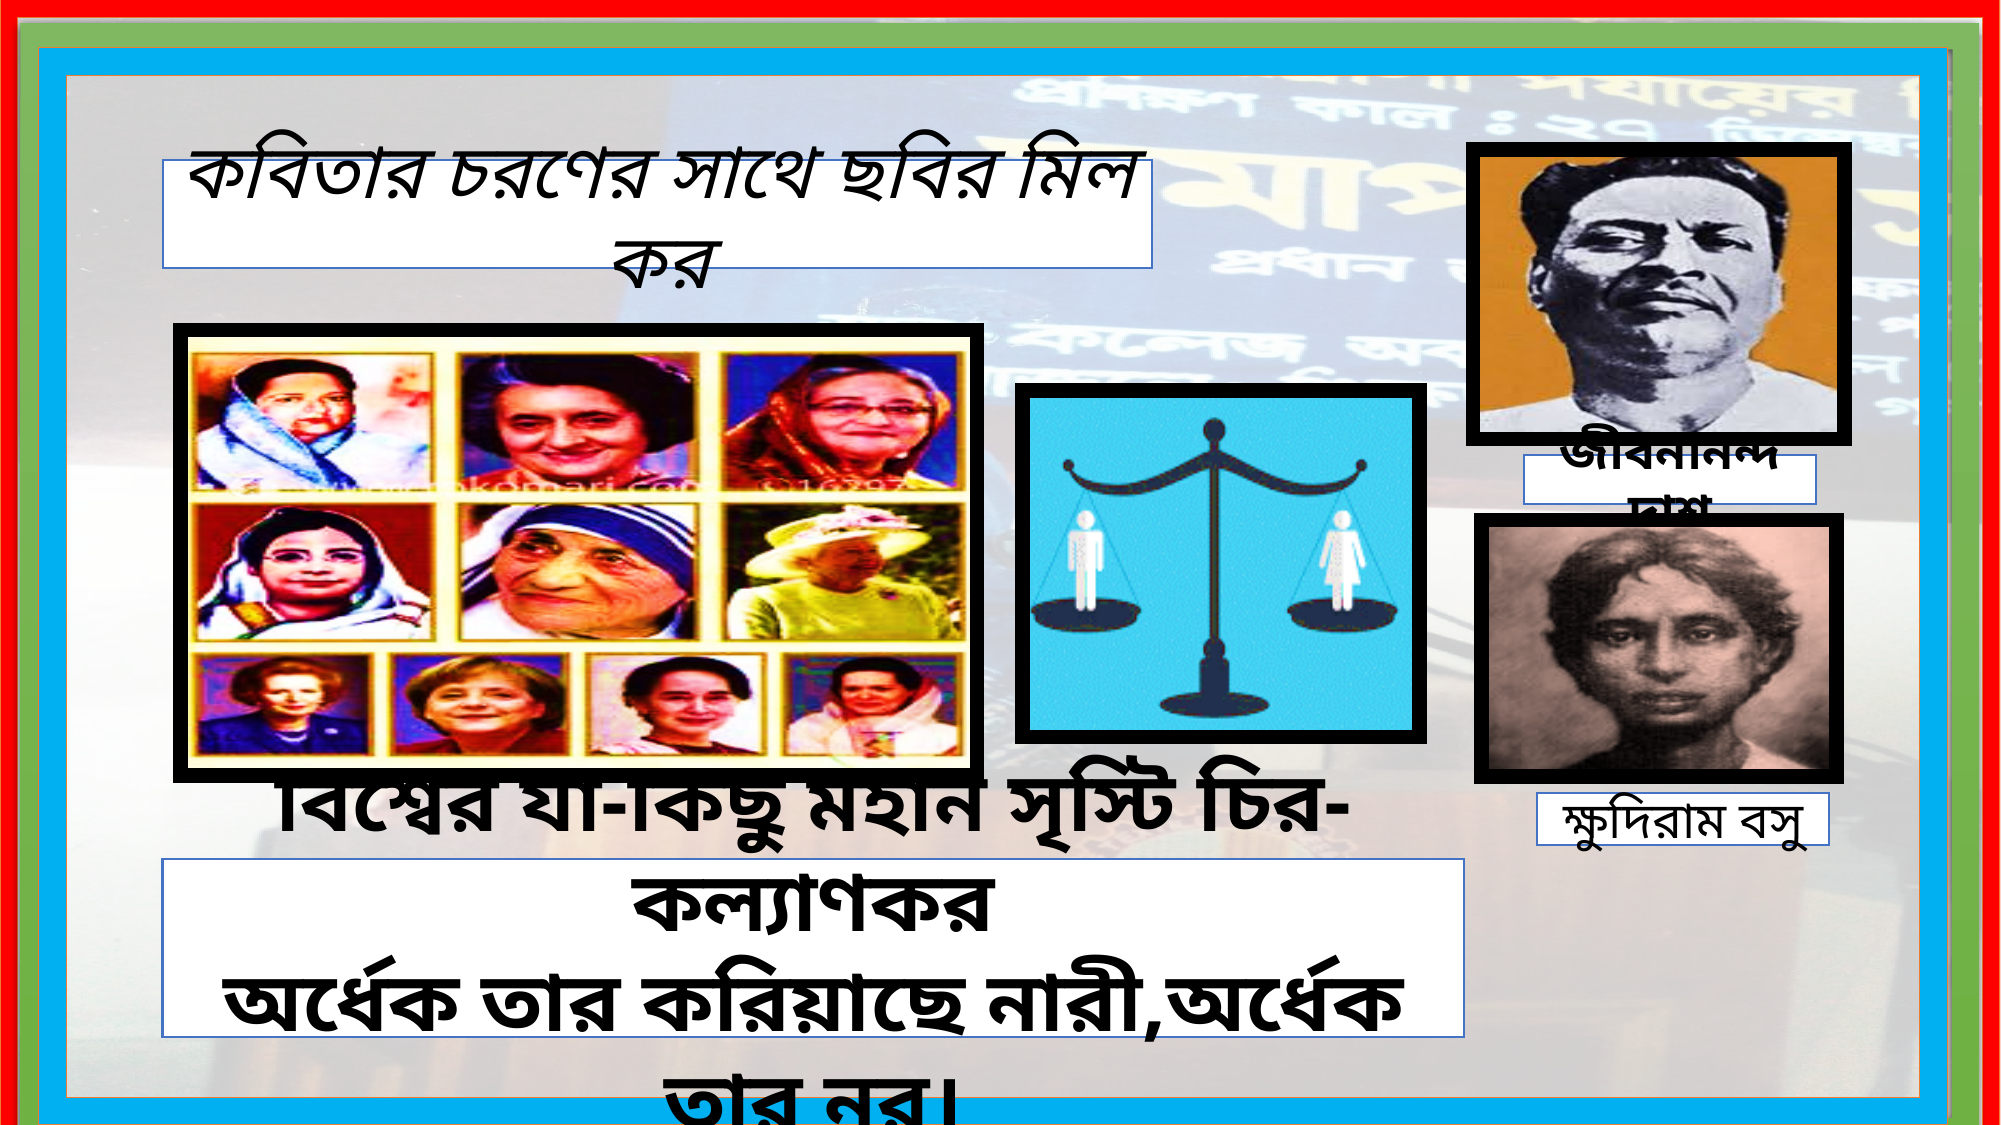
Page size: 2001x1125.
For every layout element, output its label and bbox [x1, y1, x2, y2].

text_box [162, 156, 1838, 1038]
